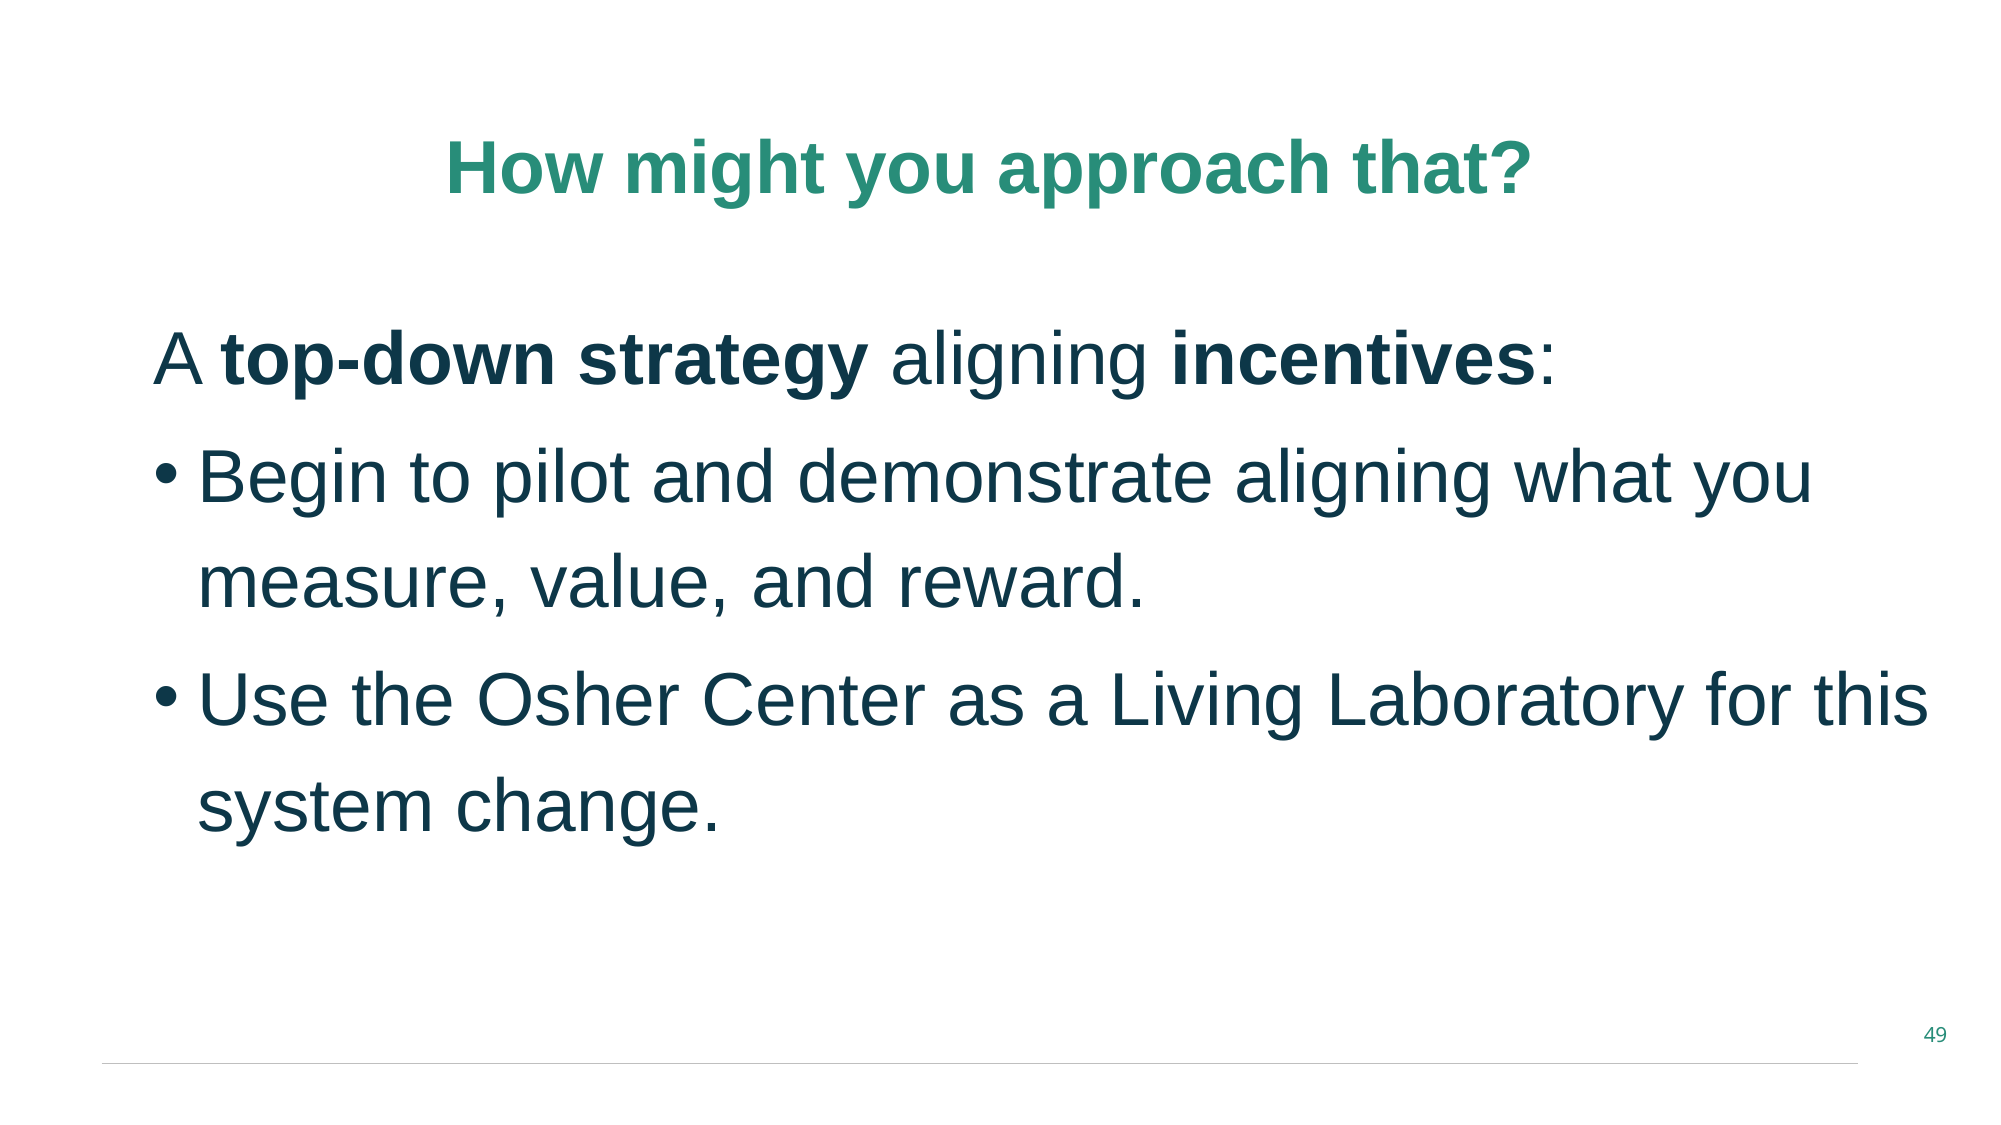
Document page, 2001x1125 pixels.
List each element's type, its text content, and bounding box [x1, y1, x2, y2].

title How might you approach that? [88, 110, 1912, 217]
list A top-down strategy aligning incentives: Begin to pilot and demonstrate aligning what you measure, value, and reward. Use the Osher Center as a Living Laboratory for this system change. [138, 287, 1963, 1000]
slide_number 49 [1512, 1000, 1963, 1073]
